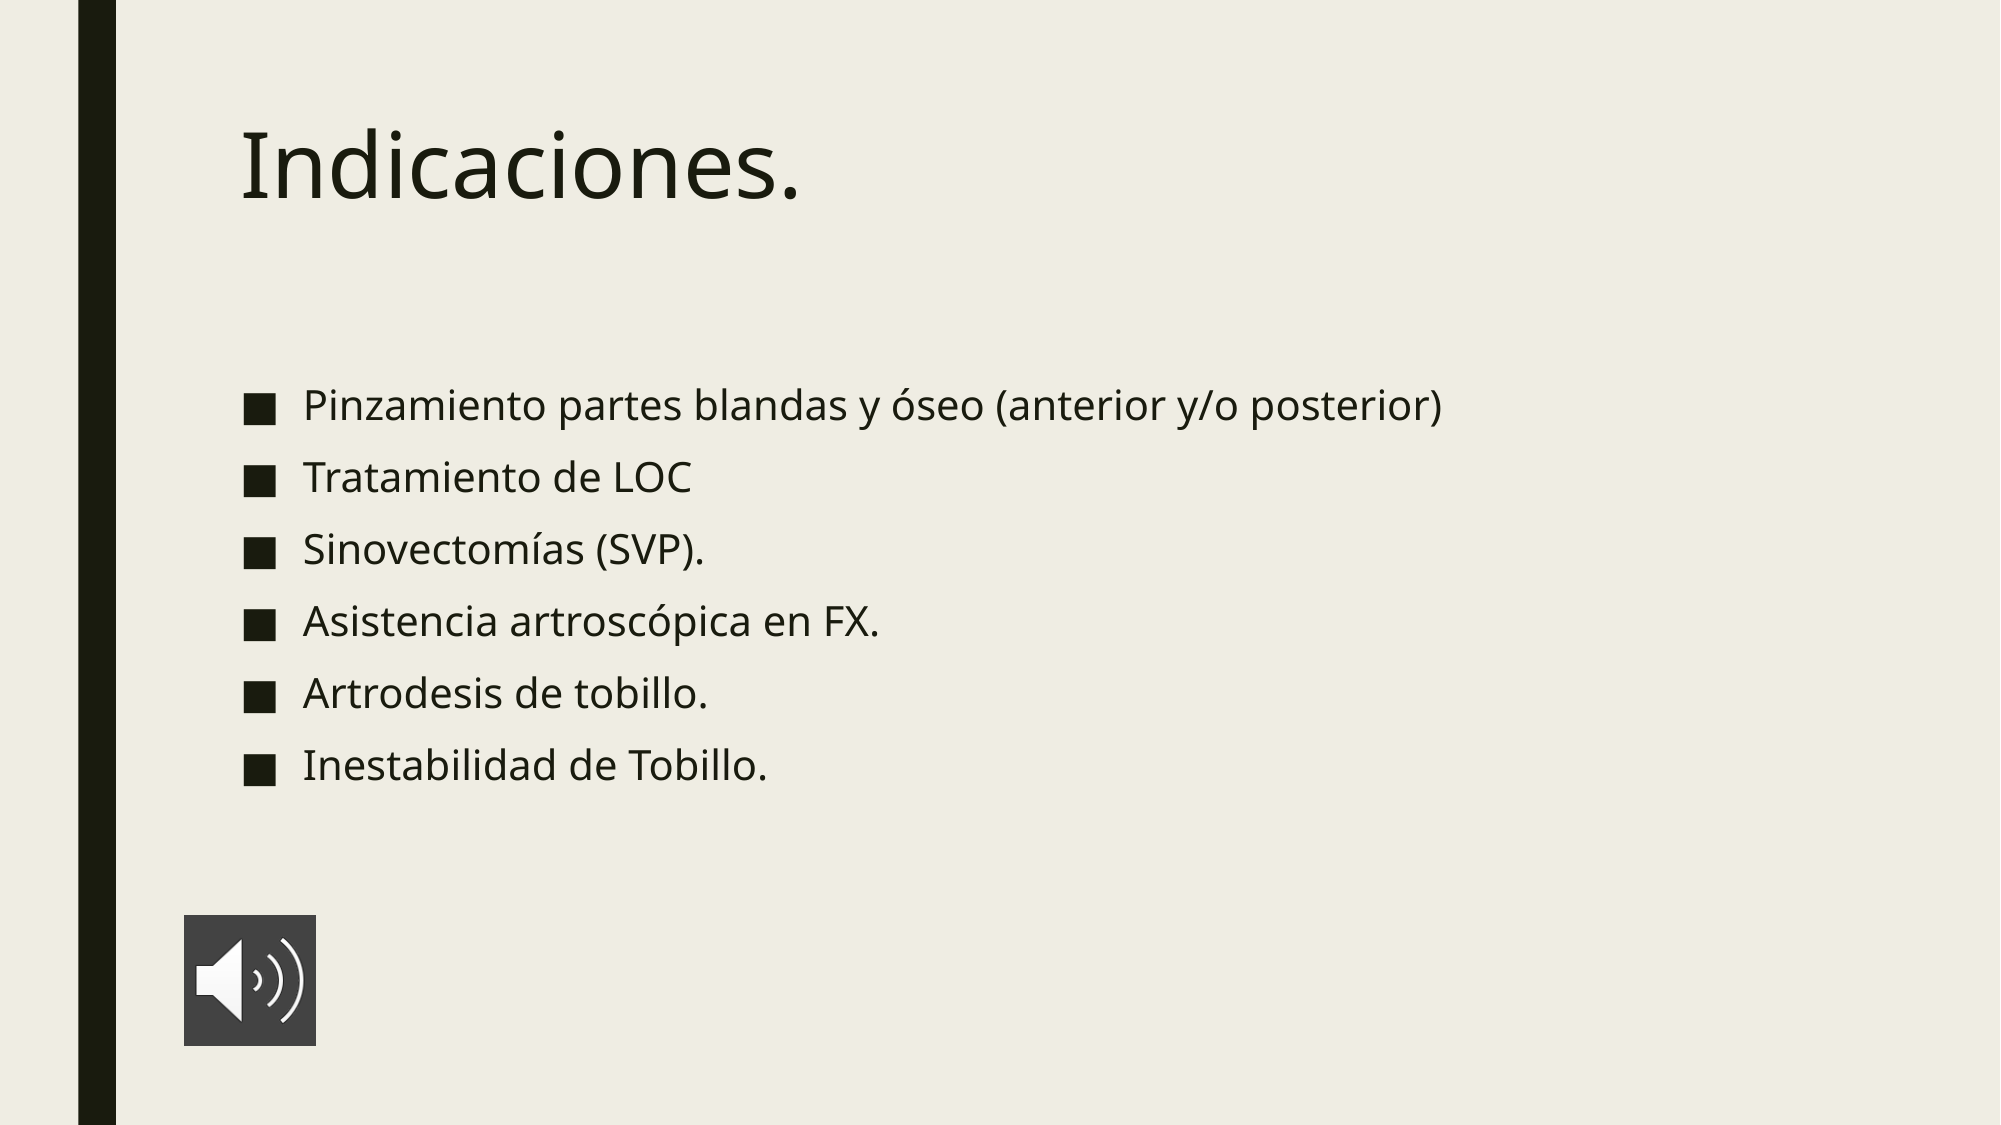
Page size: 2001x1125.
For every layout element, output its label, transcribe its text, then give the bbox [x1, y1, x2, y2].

picture [182, 913, 317, 1048]
list Pinzamiento partes blandas y óseo (anterior y/o posterior) Tratamiento de LOC Sinovectomías (SVP). Asistencia artroscópica en FX. Artrodesis de tobillo. Inestabilidad de Tobillo. [225, 375, 1800, 963]
title Indicaciones. [225, 112, 1800, 357]
